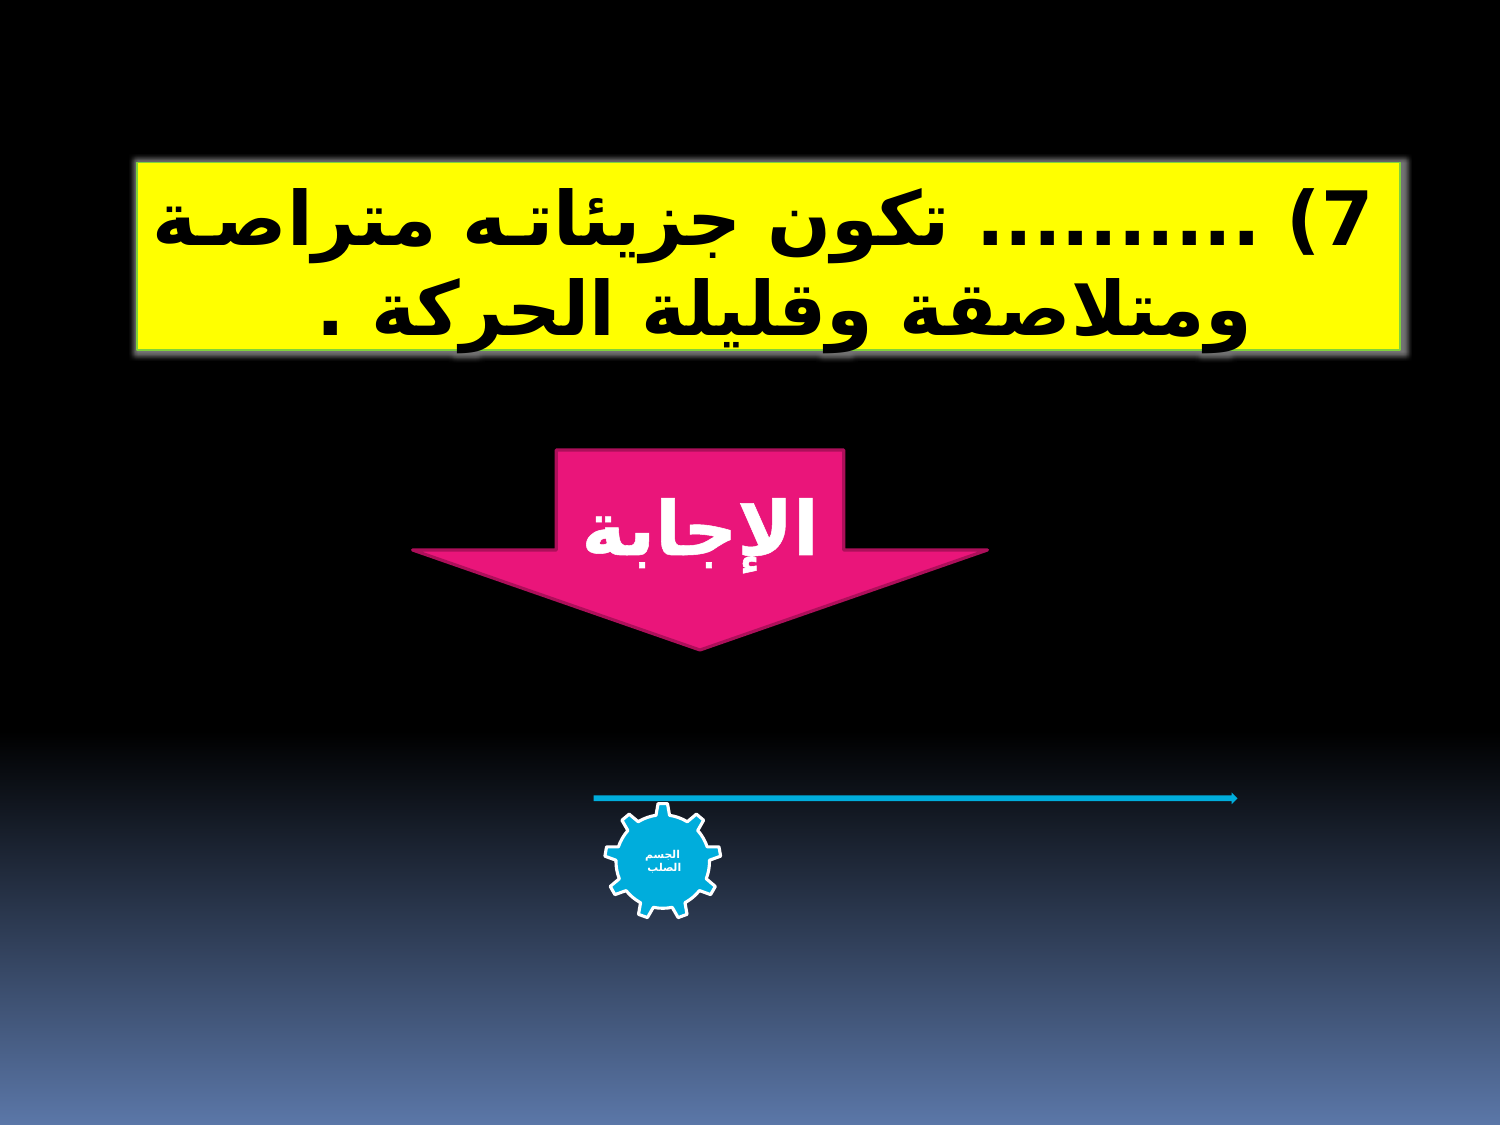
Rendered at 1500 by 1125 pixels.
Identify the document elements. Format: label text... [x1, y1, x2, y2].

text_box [162, 749, 1238, 963]
text_box 7) .......... تكون جزيئاته متراصة ومتلاصقة وقليلة الحركة . [136, 162, 1401, 351]
text_box الإجابة [410, 448, 990, 652]
